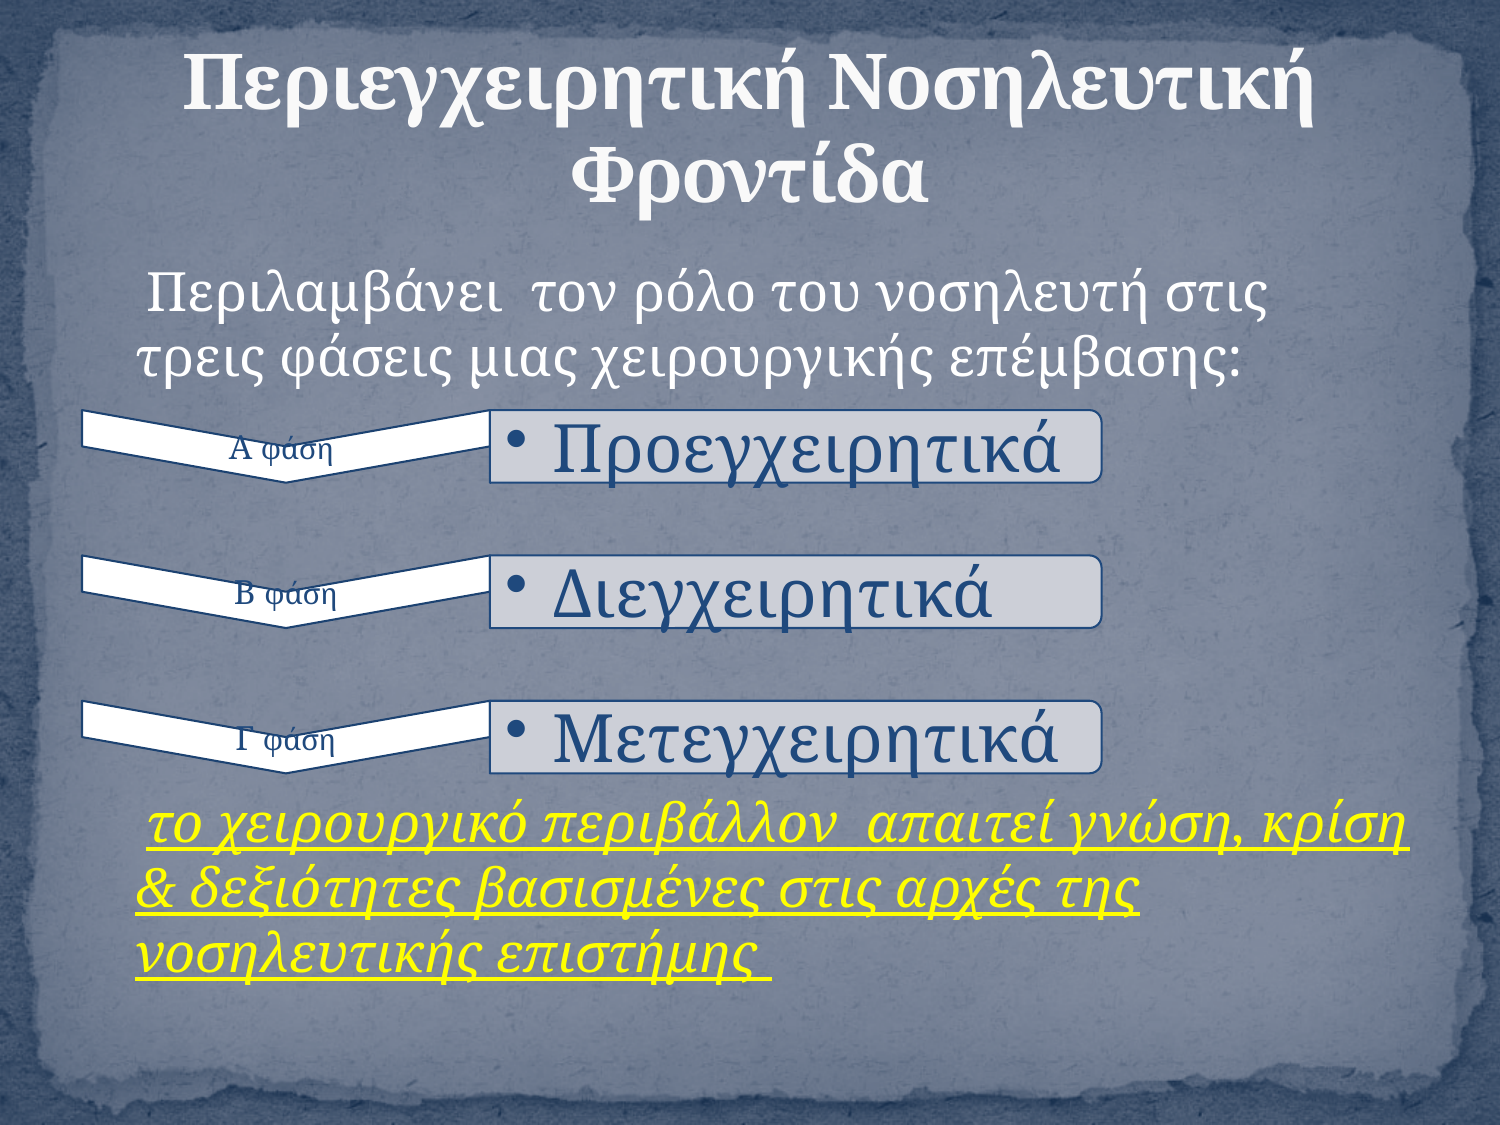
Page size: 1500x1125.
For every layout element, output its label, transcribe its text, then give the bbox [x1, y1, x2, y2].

title Περιεγχειρητική Νοσηλευτική Φροντίδα [74, 24, 1425, 225]
list Περιλαμβάνει τον ρόλο του νοσηλευτή στις τρεις φάσεις μιας χειρουργικής επέμβασης: το χειρουργικό περιβάλλον απαιτεί γνώση, κρίση & δεξιότητες βασισμένες στις αρχές της νοσηλευτικής επιστήμης [74, 249, 1426, 1001]
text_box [81, 409, 1102, 774]
